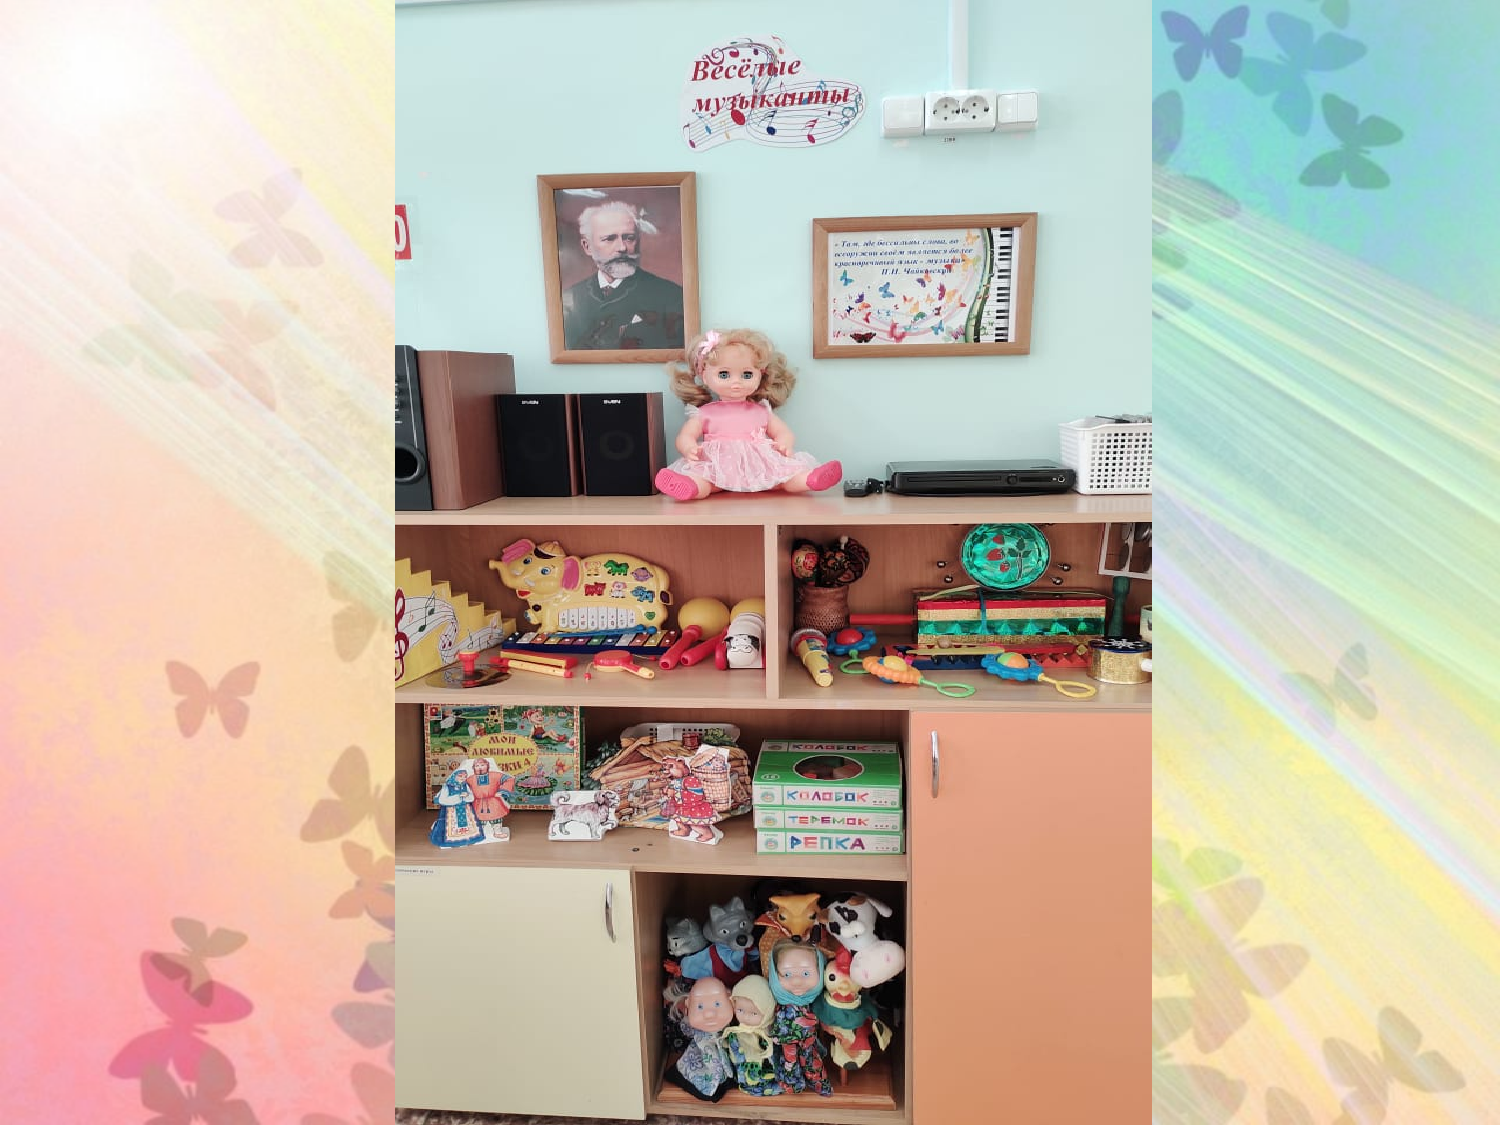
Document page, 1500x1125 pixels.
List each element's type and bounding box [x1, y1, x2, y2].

picture [395, 0, 1152, 1125]
